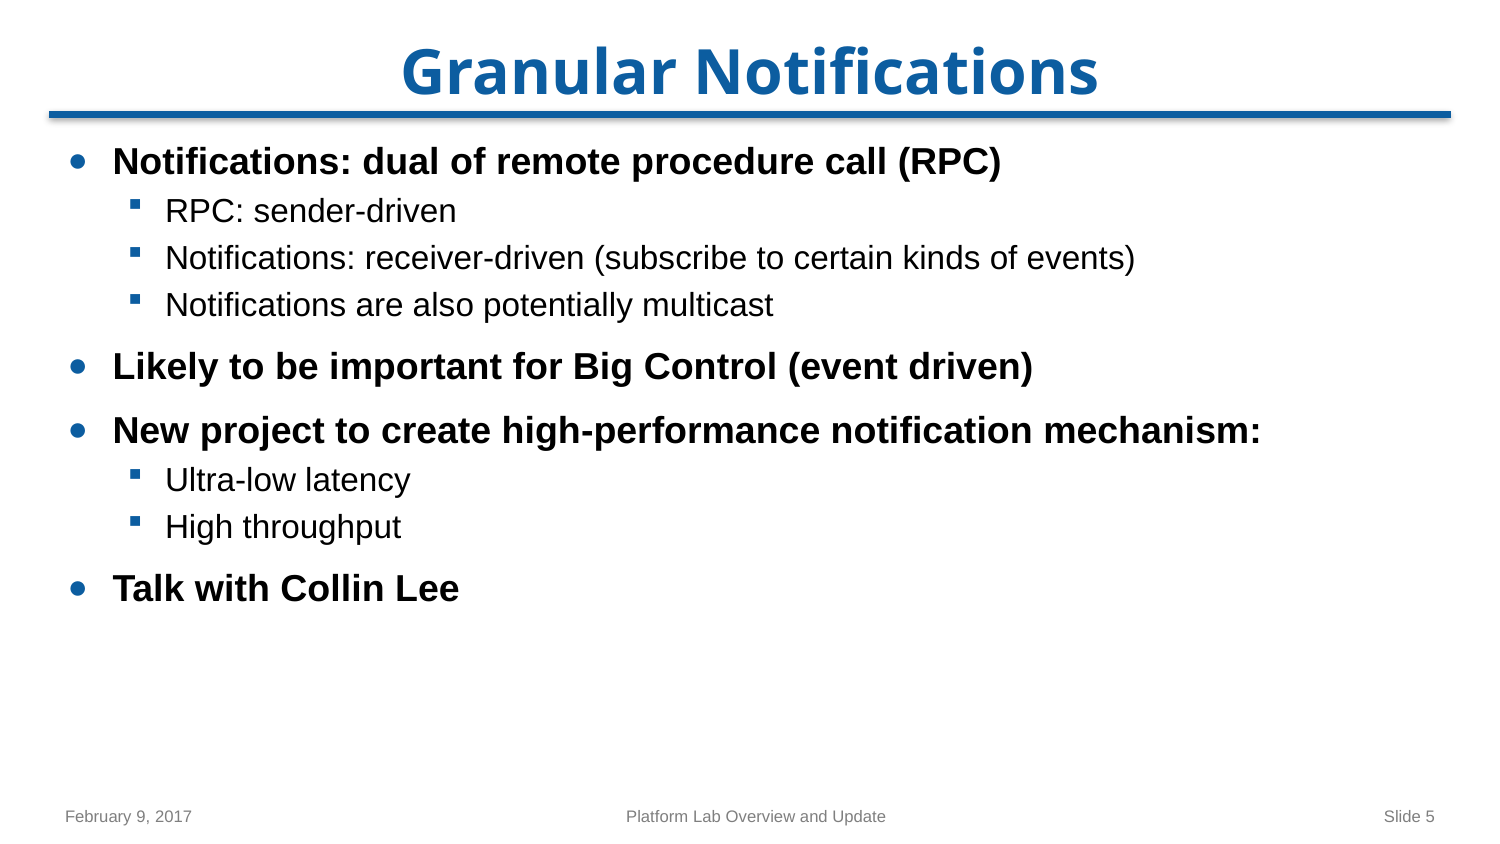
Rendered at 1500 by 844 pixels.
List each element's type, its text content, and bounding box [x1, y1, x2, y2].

footer Platform Lab Overview and Update [474, 798, 1038, 835]
slide_number Slide 5 [1074, 798, 1450, 835]
list Notifications: dual of remote procedure call (RPC) RPC: sender-driven Notifications: receiver-driven (subscribe to certain kinds of events) Notifications are also potentially multicast Likely to be important for Big Control (event driven) New project to create high-performance notification mechanism: Ultra-low latency High throughput Talk with Collin Lee [52, 129, 1448, 760]
title Granular Notifications [50, 24, 1450, 115]
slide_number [50, 798, 425, 835]
